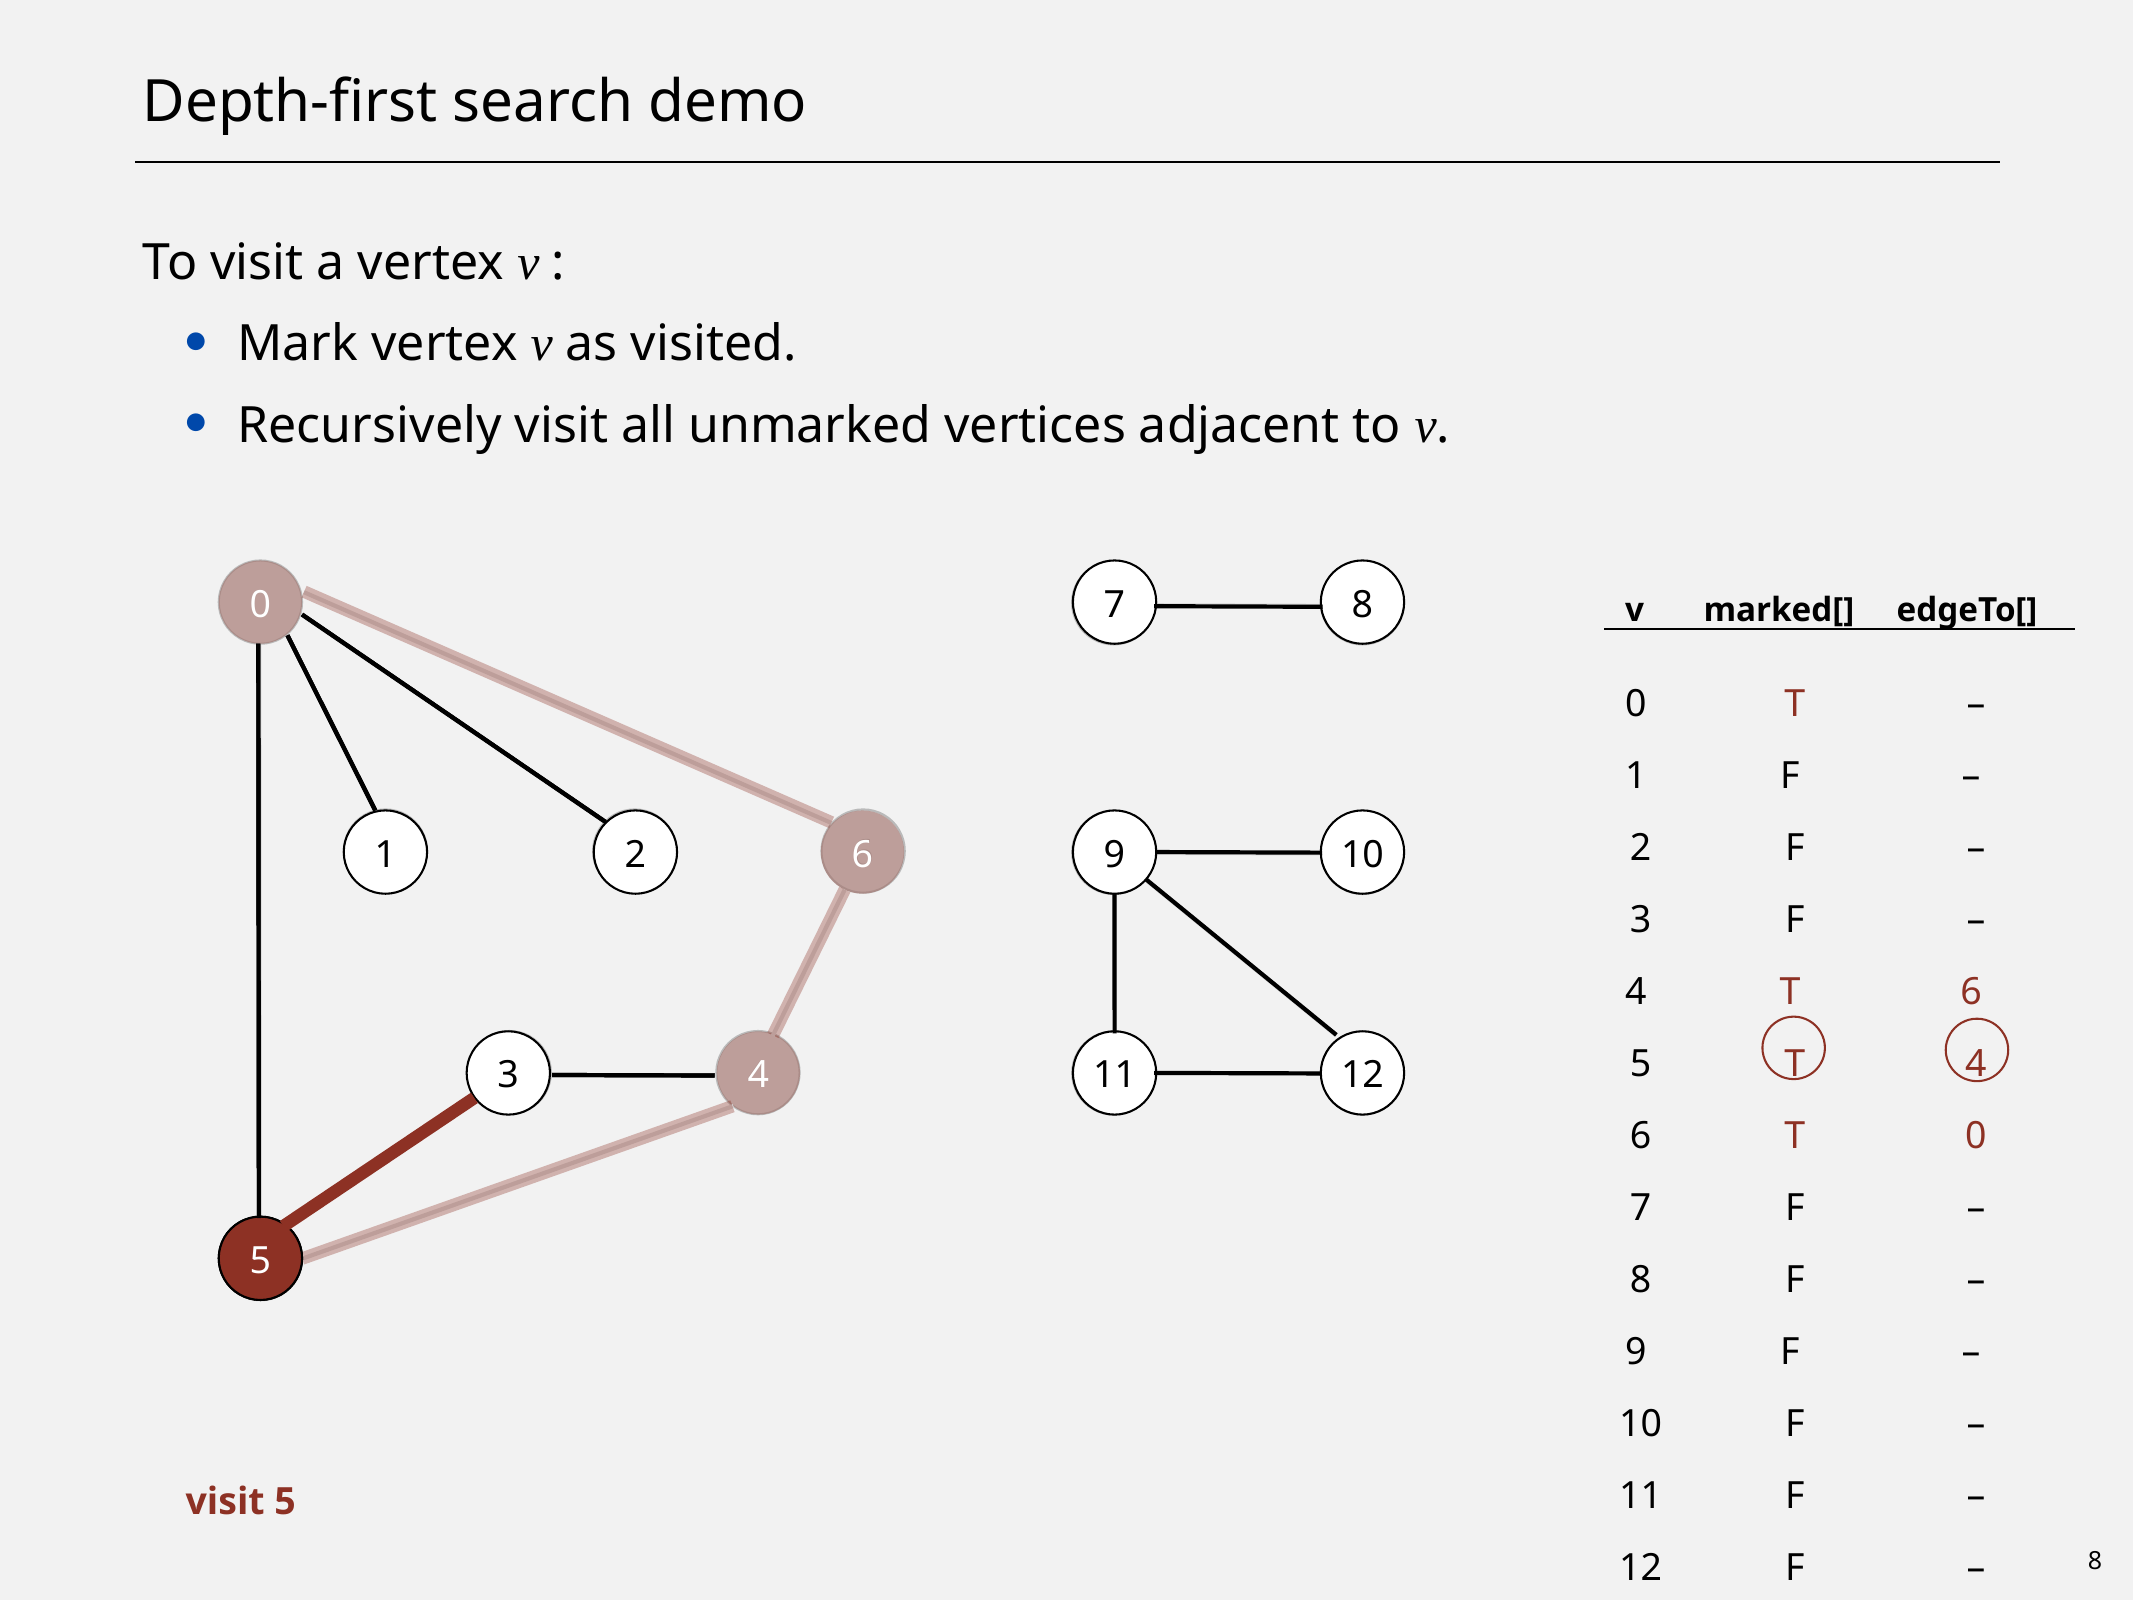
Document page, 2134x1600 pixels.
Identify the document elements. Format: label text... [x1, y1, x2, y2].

text_box – – – – 6 4 0 – – – – – – [1914, 643, 2038, 1597]
text_box marked[] [1685, 560, 1873, 629]
text_box 0 1 2 3 4 5 6 7 8 9 10 11 12 [1579, 643, 1703, 1597]
text_box 3 [466, 1031, 550, 1115]
text_box 12 [1320, 1031, 1405, 1115]
text_box [1762, 1016, 1825, 1080]
text_box 11 [1072, 1031, 1157, 1115]
text_box v [1607, 630, 1662, 637]
text_box v [1607, 560, 1662, 629]
text_box visit 5 [167, 1445, 315, 1530]
text_box [1945, 1018, 2009, 1082]
text_box 1 [343, 810, 428, 894]
slide_number 8 [2069, 1538, 2121, 1586]
text_box 5 [218, 1216, 303, 1300]
text_box 8 [1320, 560, 1405, 644]
text_box 2 [593, 810, 678, 894]
text_box marked[] [1685, 630, 1873, 637]
text_box T F F F T T T F F F F F F [1733, 643, 1857, 1597]
text_box 9 [1072, 810, 1157, 894]
title Depth-first search demo [132, 0, 2001, 134]
text_box 10 [1320, 810, 1405, 894]
text_box edgeTo[] [1878, 560, 2056, 637]
text_box 7 [1072, 560, 1157, 644]
list To visit a vertex v : Mark vertex v as visited. Recursively visit all unmarked vertices adjacent to v. [132, 207, 2001, 1543]
